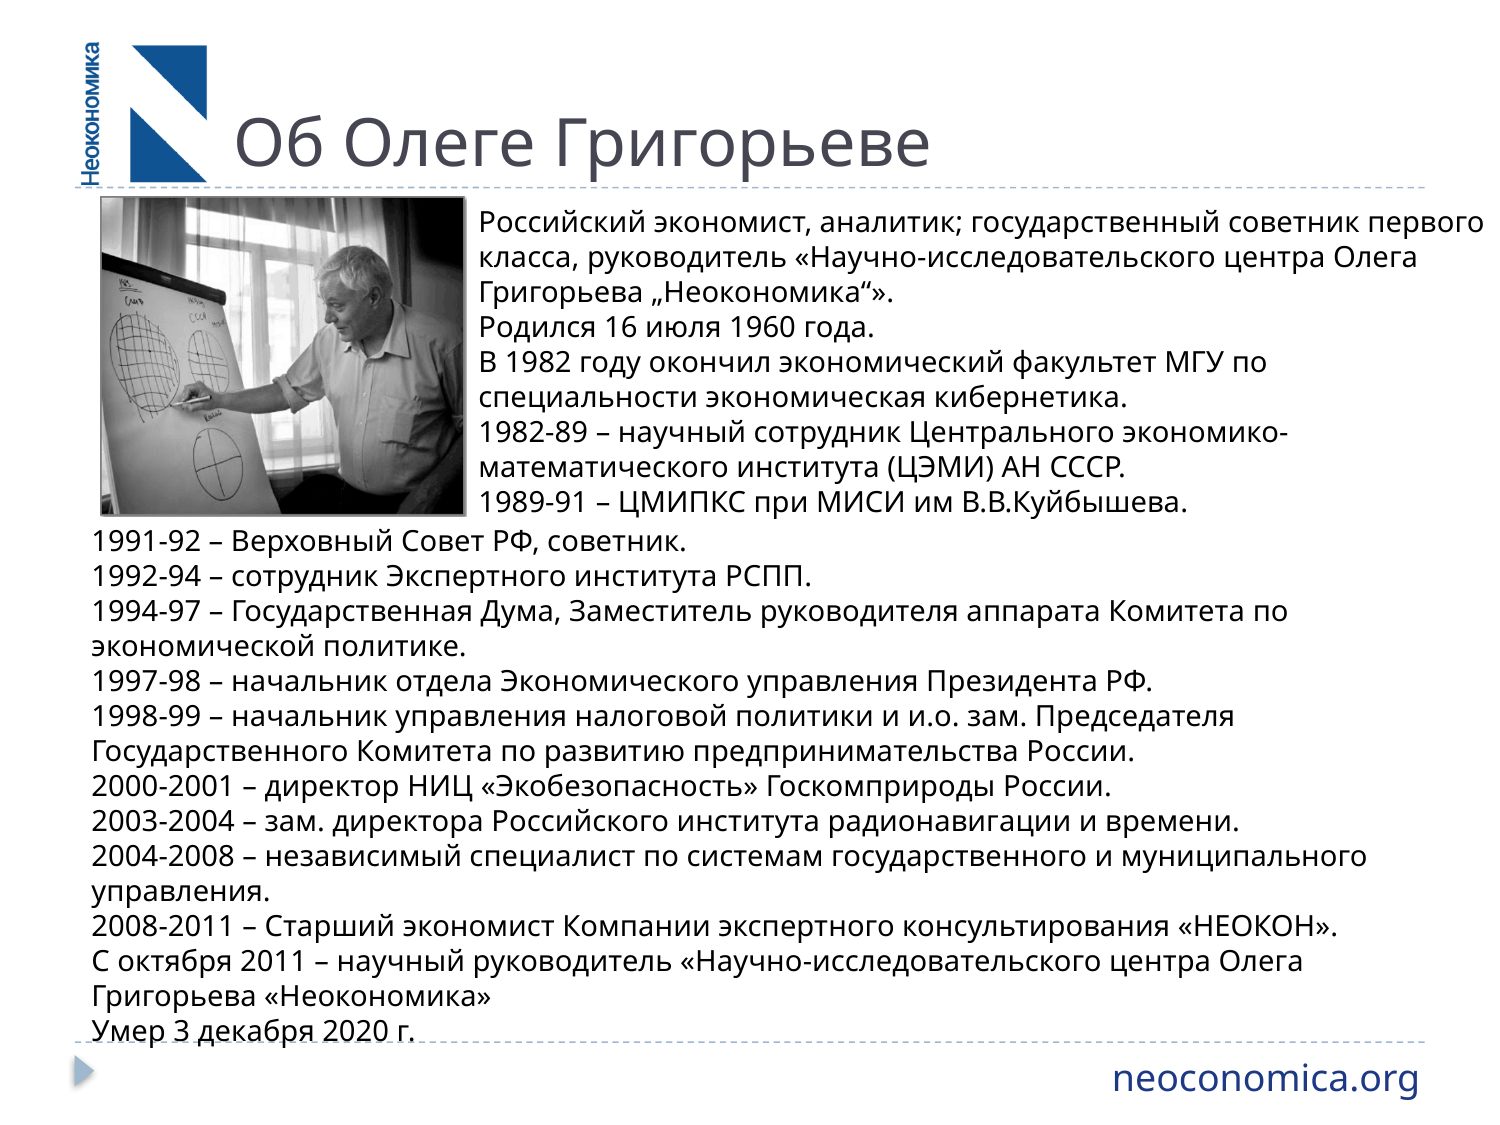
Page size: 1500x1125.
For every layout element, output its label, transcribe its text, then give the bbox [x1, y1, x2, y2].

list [76, 42, 219, 185]
footer neoconomica.org [844, 1055, 1436, 1125]
text_box Российский экономист, аналитик; государственный советник первого класса, руководитель «Научно-исследовательского центра Олега Григорьева „Неокономика“». Родился 16 июля 1960 года. В 1982 году окончил экономический факультет МГУ по специальности экономическая кибернетика. 1982-89 – научный сотрудник Центрального экономико-математического института (ЦЭМИ) АН СССР. 1989-91 – ЦМИПКС при МИСИ им В.В.Куйбышева. [467, 196, 1500, 526]
text_box 1991-92 – Верховный Совет РФ, советник. 1992-94 – сотрудник Экспертного института РСПП. 1994-97 – Государственная Дума, Заместитель руководителя аппарата Комитета по экономической политике. 1997-98 – начальник отдела Экономического управления Президента РФ. 1998-99 – начальник управления налоговой политики и и.о. зам. Председателя Государственного Комитета по развитию предпринимательства России. 2000-2001 – директор НИЦ «Экобезопасность» Госкомприроды России. 2003-2004 – зам. директора Российского института радионавигации и времени. 2004-2008 – независимый специалист по системам государственного и муниципального управления. 2008-2011 – Старший экономист Компании экспертного консультирования «НЕОКОН». С октября 2011 – научный руководитель «Научно-исследовательского центра Олега Григорьева «Неокономика» Умер 3 декабря 2020 г. [76, 515, 1459, 1055]
picture [100, 195, 467, 517]
title Об Олеге Григорьеве [218, 24, 1425, 188]
